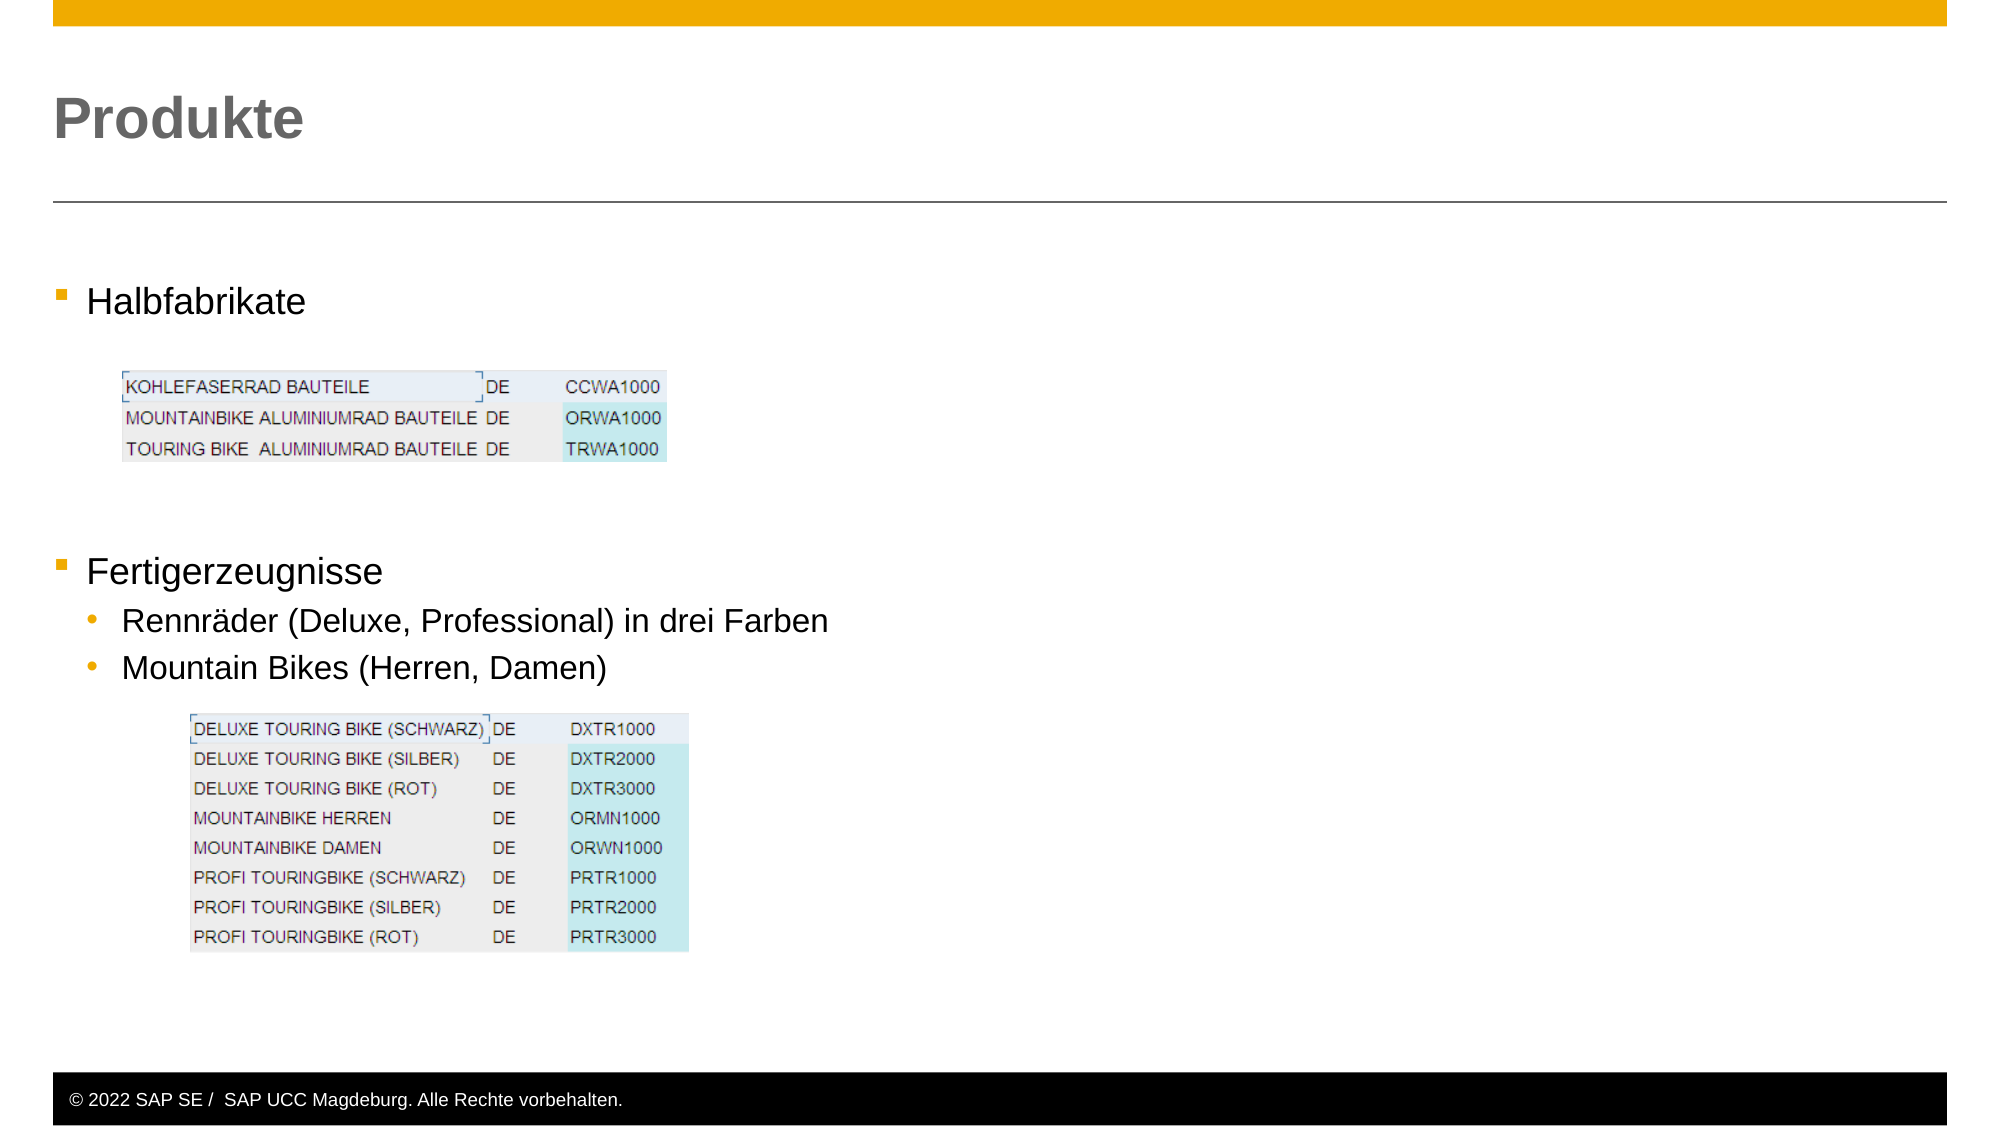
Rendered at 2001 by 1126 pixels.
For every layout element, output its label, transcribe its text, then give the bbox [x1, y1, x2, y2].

picture [190, 713, 689, 953]
picture [121, 370, 667, 462]
title Produkte [53, 53, 1947, 178]
list Halbfabrikate Fertigerzeugnisse Rennräder (Deluxe, Professional) in drei Farben Mountain Bikes (Herren, Damen) [53, 277, 1947, 998]
